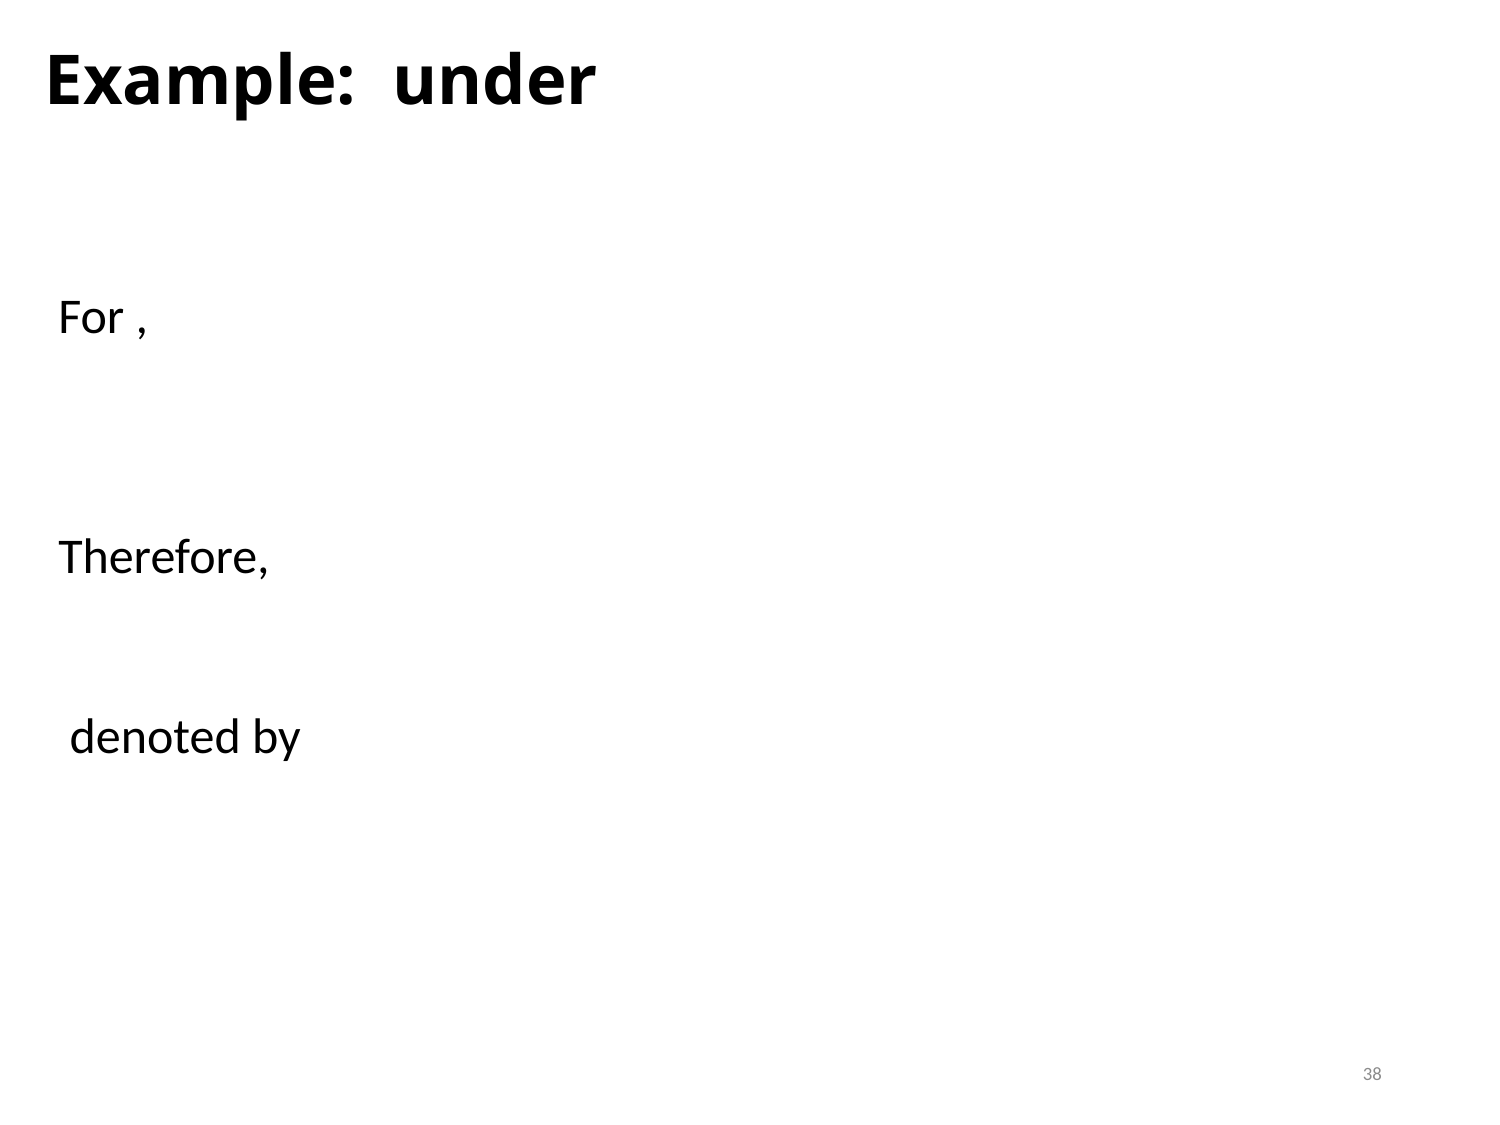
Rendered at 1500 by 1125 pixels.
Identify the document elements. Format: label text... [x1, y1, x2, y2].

slide_number 38 [1059, 1042, 1397, 1103]
